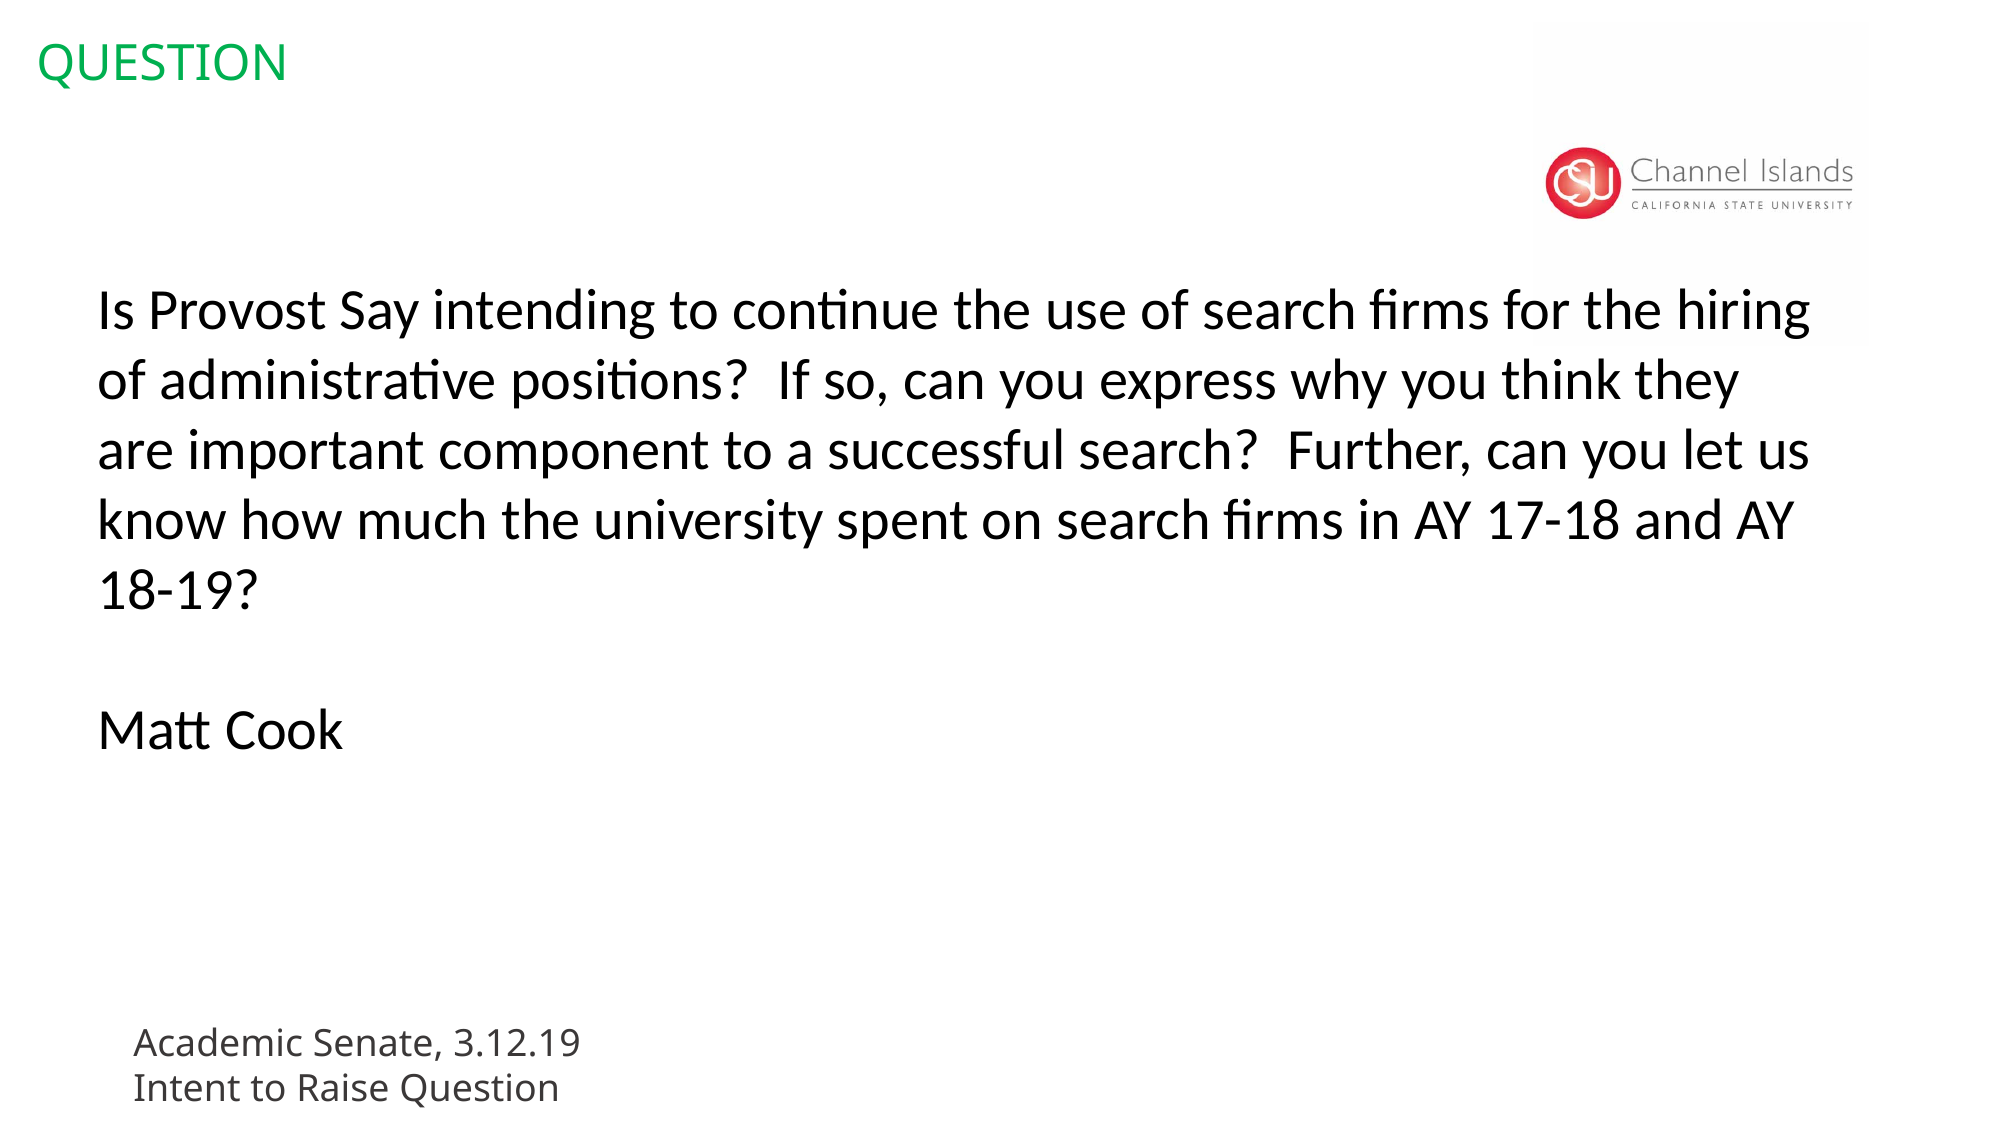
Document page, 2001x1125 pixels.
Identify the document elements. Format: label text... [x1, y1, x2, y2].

text_box Academic Senate, 3.12.19 Intent to Raise Question [118, 1011, 648, 1117]
text_box Is Provost Say intending to continue the use of search firms for the hiring of administrative positions? If so, can you express why you think they are important component to a successful search? Further, can you let us know how much the university spent on search firms in AY 17-18 and AY 18-19? Matt Cook [83, 263, 1841, 769]
picture [1533, 22, 1869, 346]
text_box QUESTION [21, 22, 304, 98]
